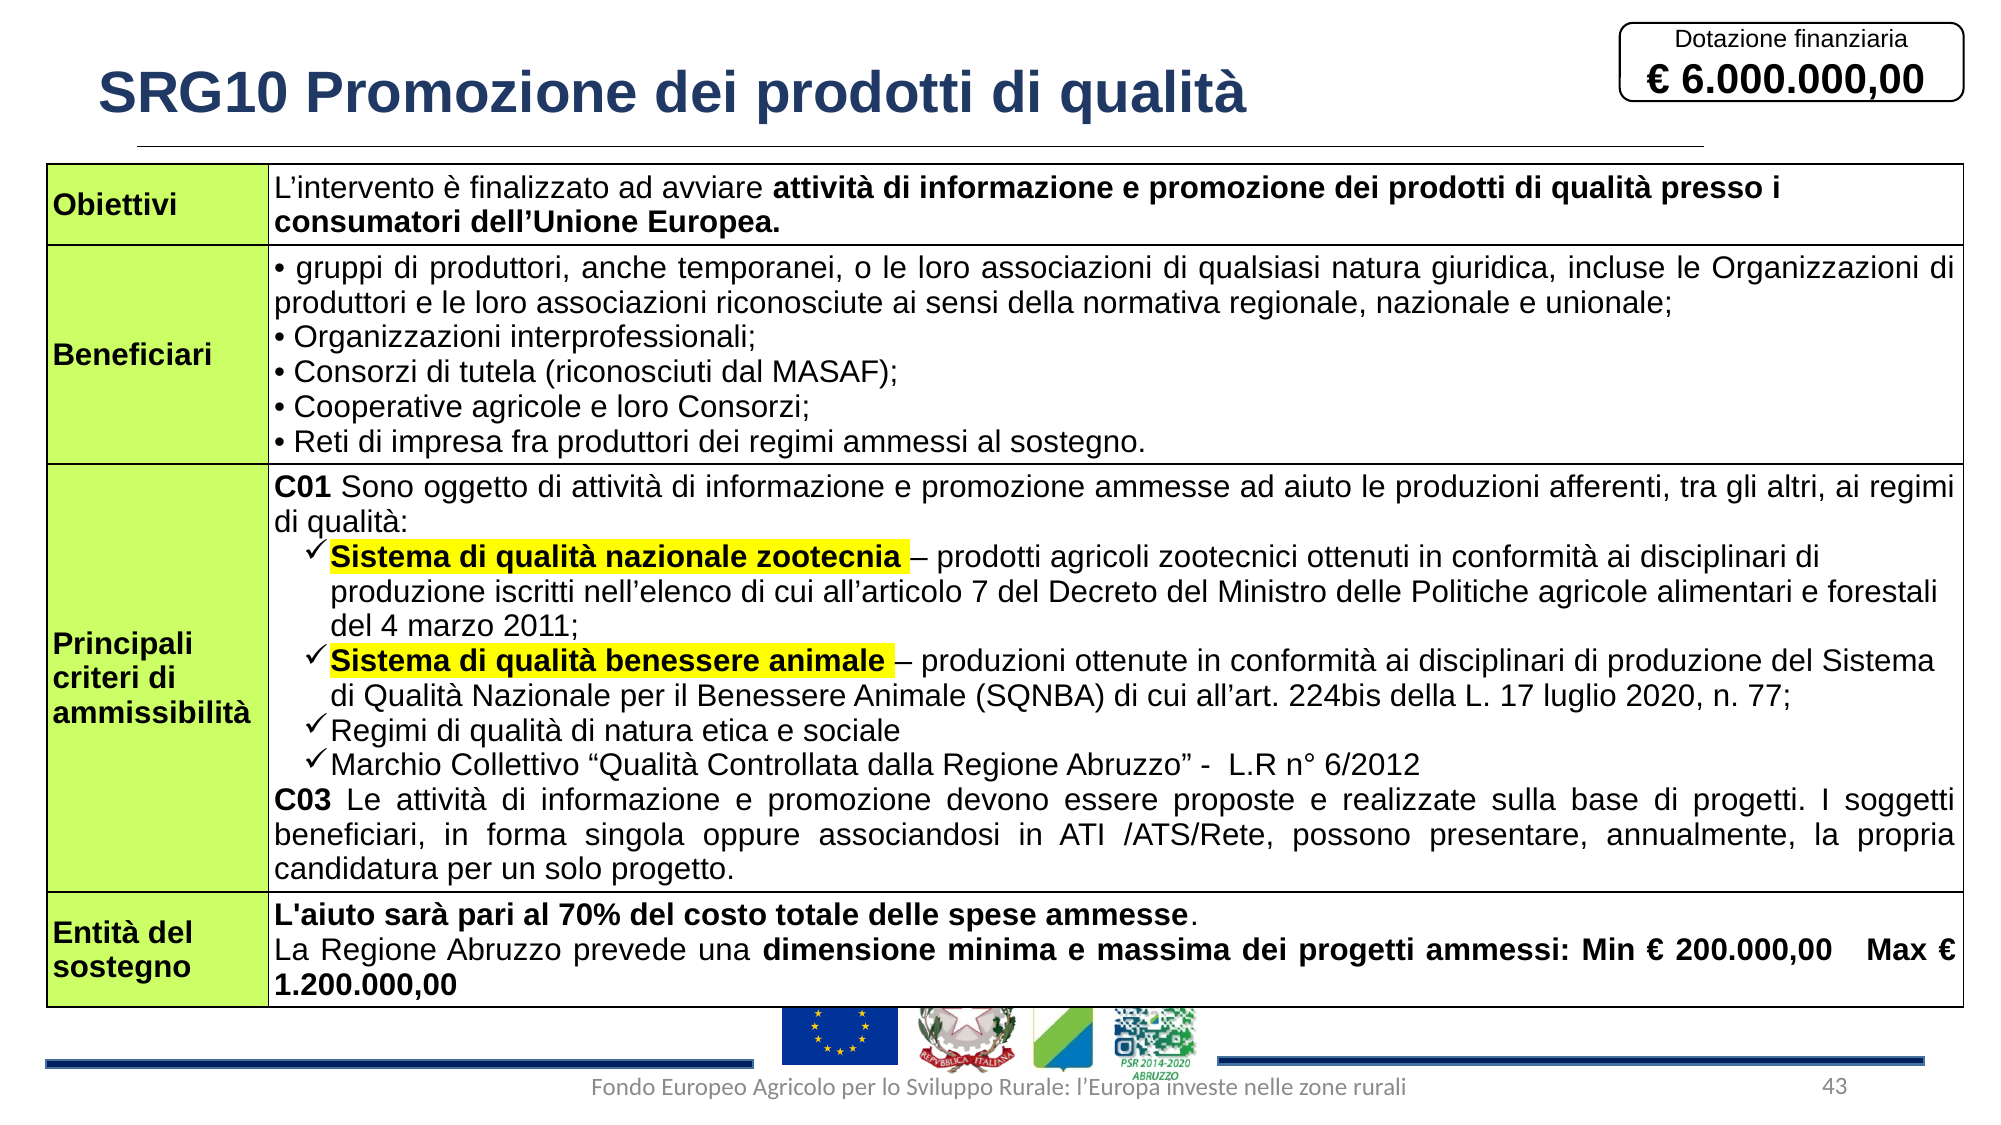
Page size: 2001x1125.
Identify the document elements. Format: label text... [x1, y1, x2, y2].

picture [913, 1008, 1023, 1079]
table_header L’intervento è finalizzato ad avviare attività di informazione e promozione dei prodotti di qualità presso i consumatori dell’Unione Europea. [269, 165, 1963, 244]
table_cell • gruppi di produttori, anche temporanei, o le loro associazioni di qualsiasi natura giuridica, incluse le Organizzazioni di produttori e le loro associazioni riconosciute ai sensi della normativa regionale, nazionale e unionale; • Organizzazioni interprofessionali; • Consorzi di tutela (riconosciuti dal MASAF); • Cooperative agricole e loro Consorzi; • Reti di impresa fra produttori dei regimi ammessi al sostegno. [269, 246, 1963, 463]
table_header Obiettivi [48, 165, 268, 244]
table_cell C01 Sono oggetto di attività di informazione e promozione ammesse ad aiuto le produzioni afferenti, tra gli altri, ai regimi di qualità: Sistema di qualità nazionale zootecnia – prodotti agricoli zootecnici ottenuti in conformità ai disciplinari di produzione iscritti nell’elenco di cui all’articolo 7 del Decreto del Ministro delle Politiche agricole alimentari e forestali del 4 marzo 2011; Sistema di qualità benessere animale – produzioni ottenute in conformità ai disciplinari di produzione del Sistema di Qualità Nazionale per il Benessere Animale (SQNBA) di cui all’art. 224bis della L. 17 luglio 2020, n. 77; Regimi di qualità di natura etica e sociale Marchio Collettivo “Qualità Controllata dalla Regione Abruzzo” - L.R n° 6/2012 C03 Le attività di informazione e promozione devono essere proposte e realizzate sulla base di progetti. I soggetti beneficiari, in forma singola oppure associandosi in ATI /ATS/Rete, possono presentare, annualmente, la propria candidatura per un solo progetto. [269, 465, 1963, 891]
picture [1114, 1008, 1197, 1081]
table_cell Entità del sostegno [48, 893, 268, 1006]
text_box SRG10 Promozione dei prodotti di qualità [83, 59, 2000, 129]
text_box Dotazione finanziaria € 6.000.000,00 [1618, 21, 1965, 103]
table_cell Beneficiari [48, 246, 268, 463]
picture [1027, 1008, 1099, 1072]
picture [782, 1008, 898, 1065]
table_cell Principali criteri di ammissibilità [48, 465, 268, 891]
table_cell L'aiuto sarà pari al 70% del costo totale delle spese ammesse. La Regione Abruzzo prevede una dimensione minima e massima dei progetti ammessi: Min € 200.000,00 Max € 1.200.000,00 [269, 893, 1963, 1006]
